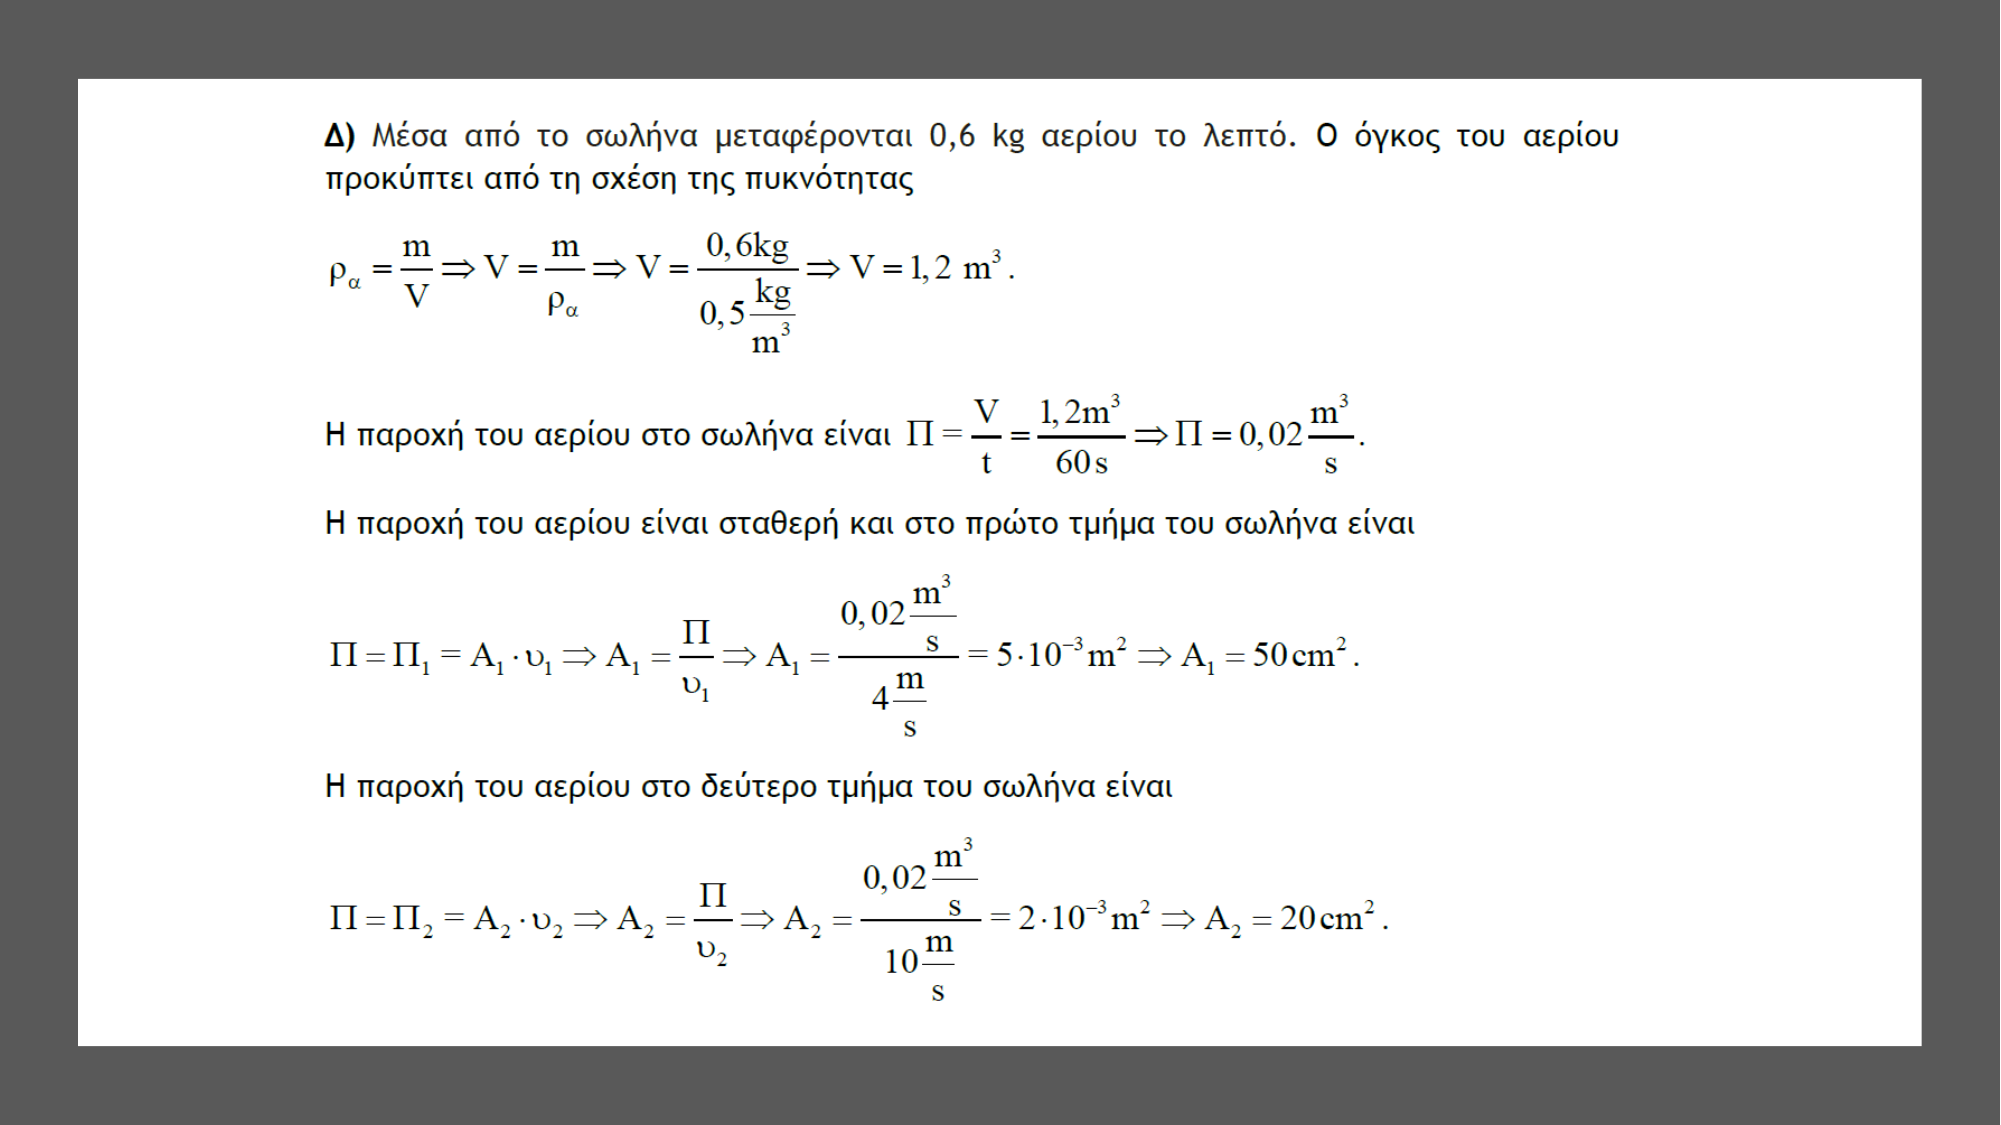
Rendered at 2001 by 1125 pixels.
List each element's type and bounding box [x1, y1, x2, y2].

text_box [77, 78, 1923, 1047]
text_box [0, 0, 2000, 1125]
picture [311, 105, 1689, 1020]
